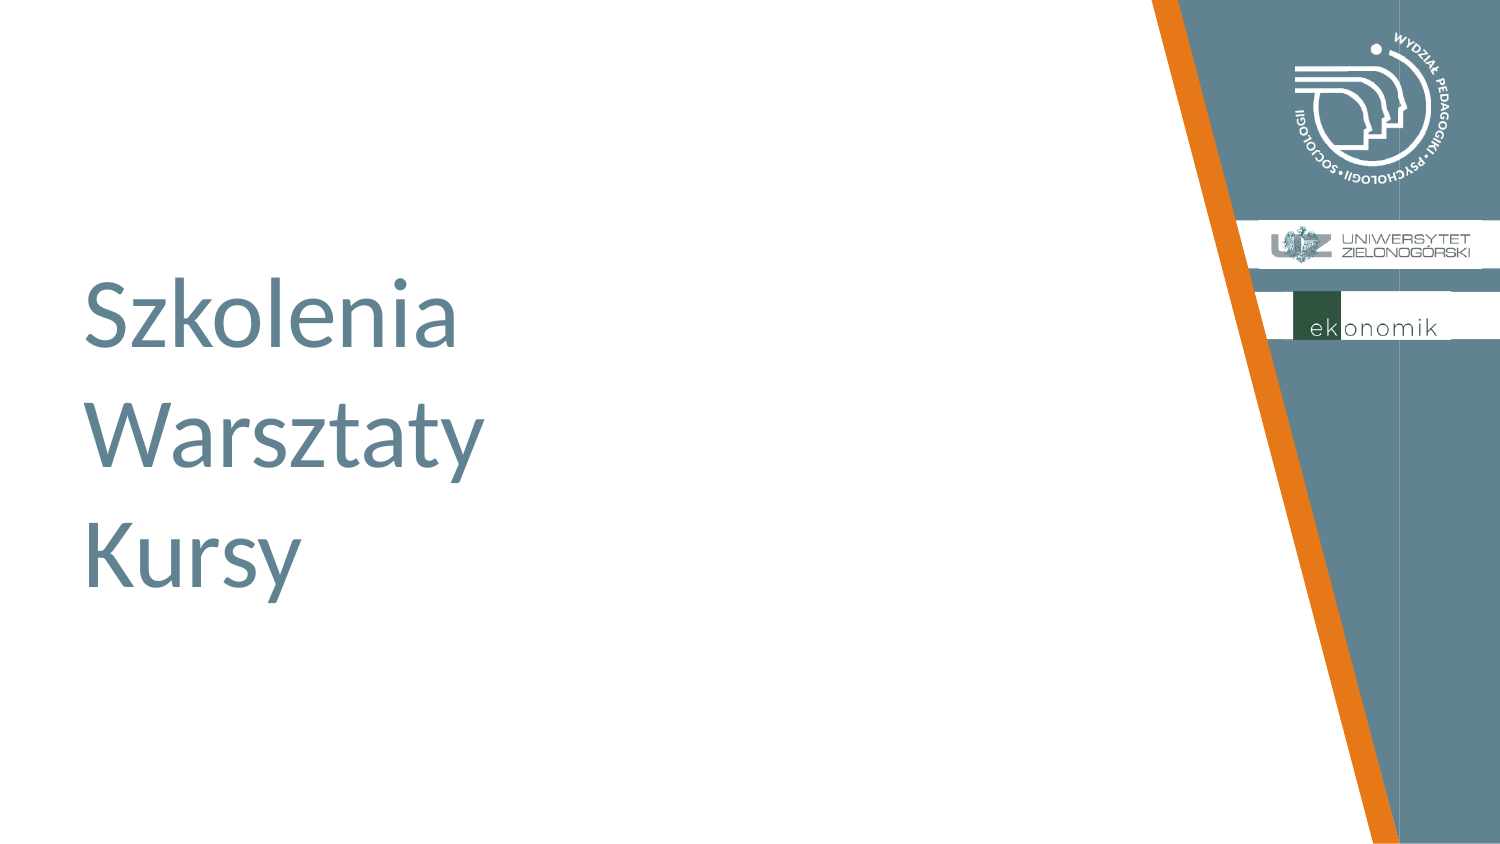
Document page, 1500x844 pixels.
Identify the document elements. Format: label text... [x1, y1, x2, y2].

text_box Szkolenia Warsztaty Kursy [68, 232, 1146, 527]
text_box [1151, 0, 1500, 844]
